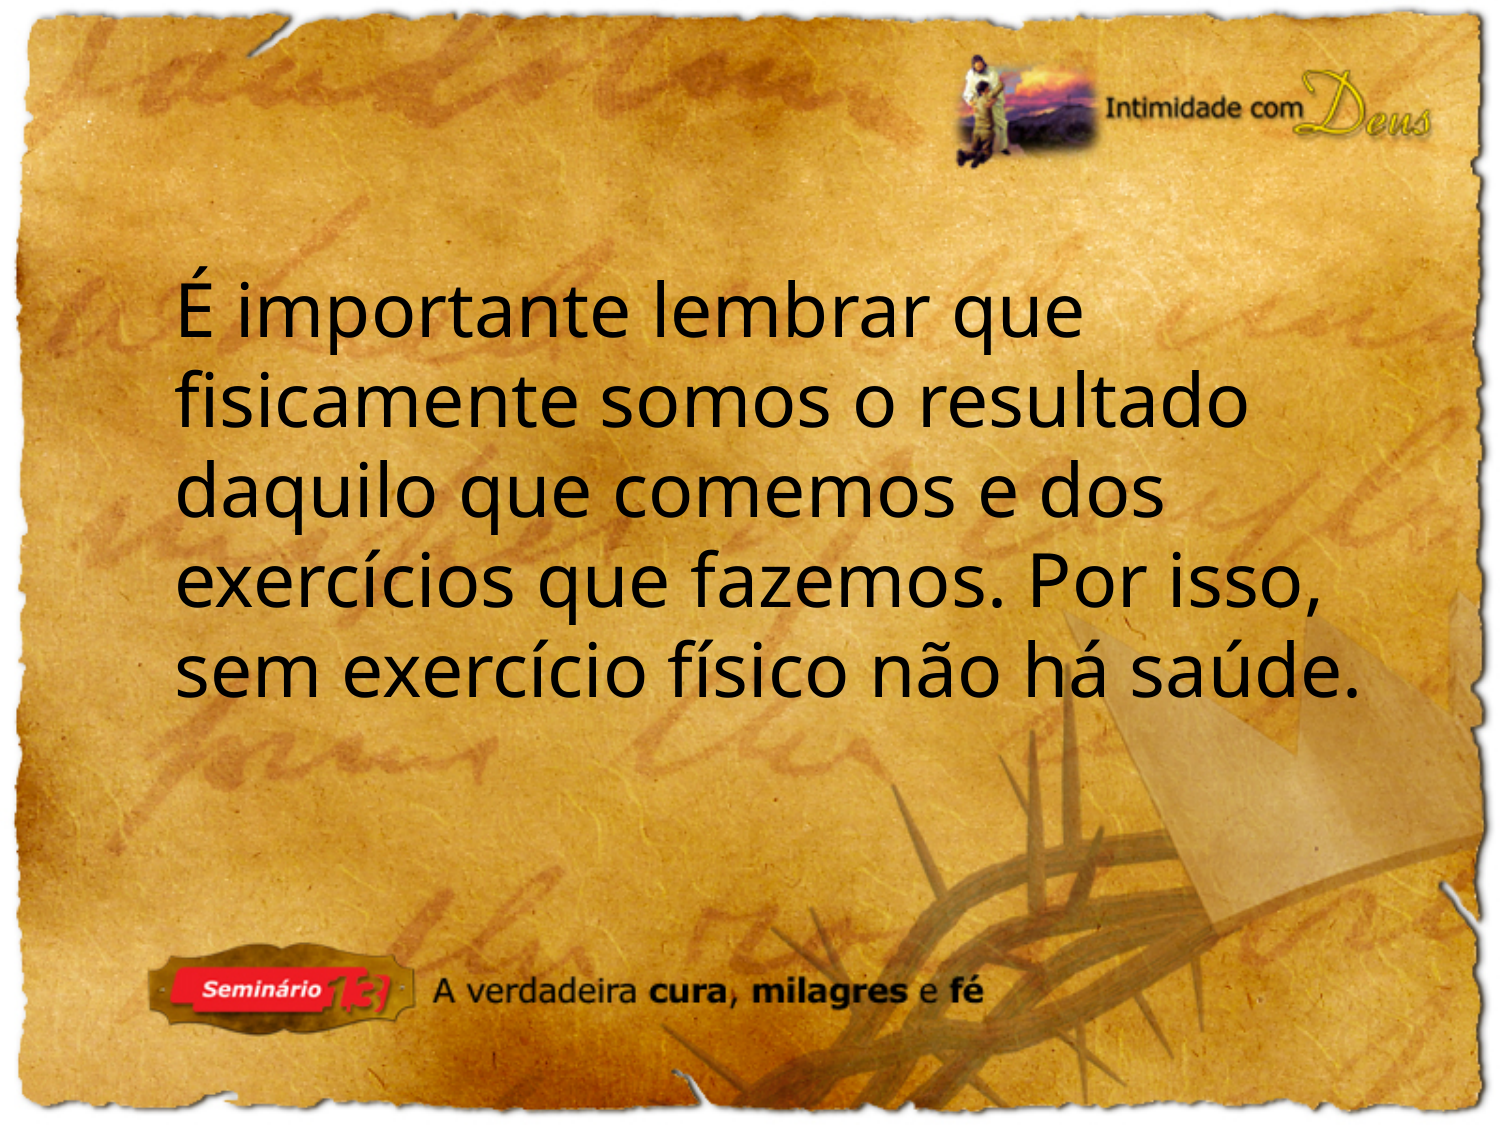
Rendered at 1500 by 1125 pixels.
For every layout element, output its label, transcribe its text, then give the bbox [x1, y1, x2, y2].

text_box É importante lembrar que fisicamente somos o resultado daquilo que comemos e dos exercícios que fazemos. Por isso, sem exercício físico não há saúde. [159, 254, 1424, 720]
picture [0, 0, 1500, 1125]
